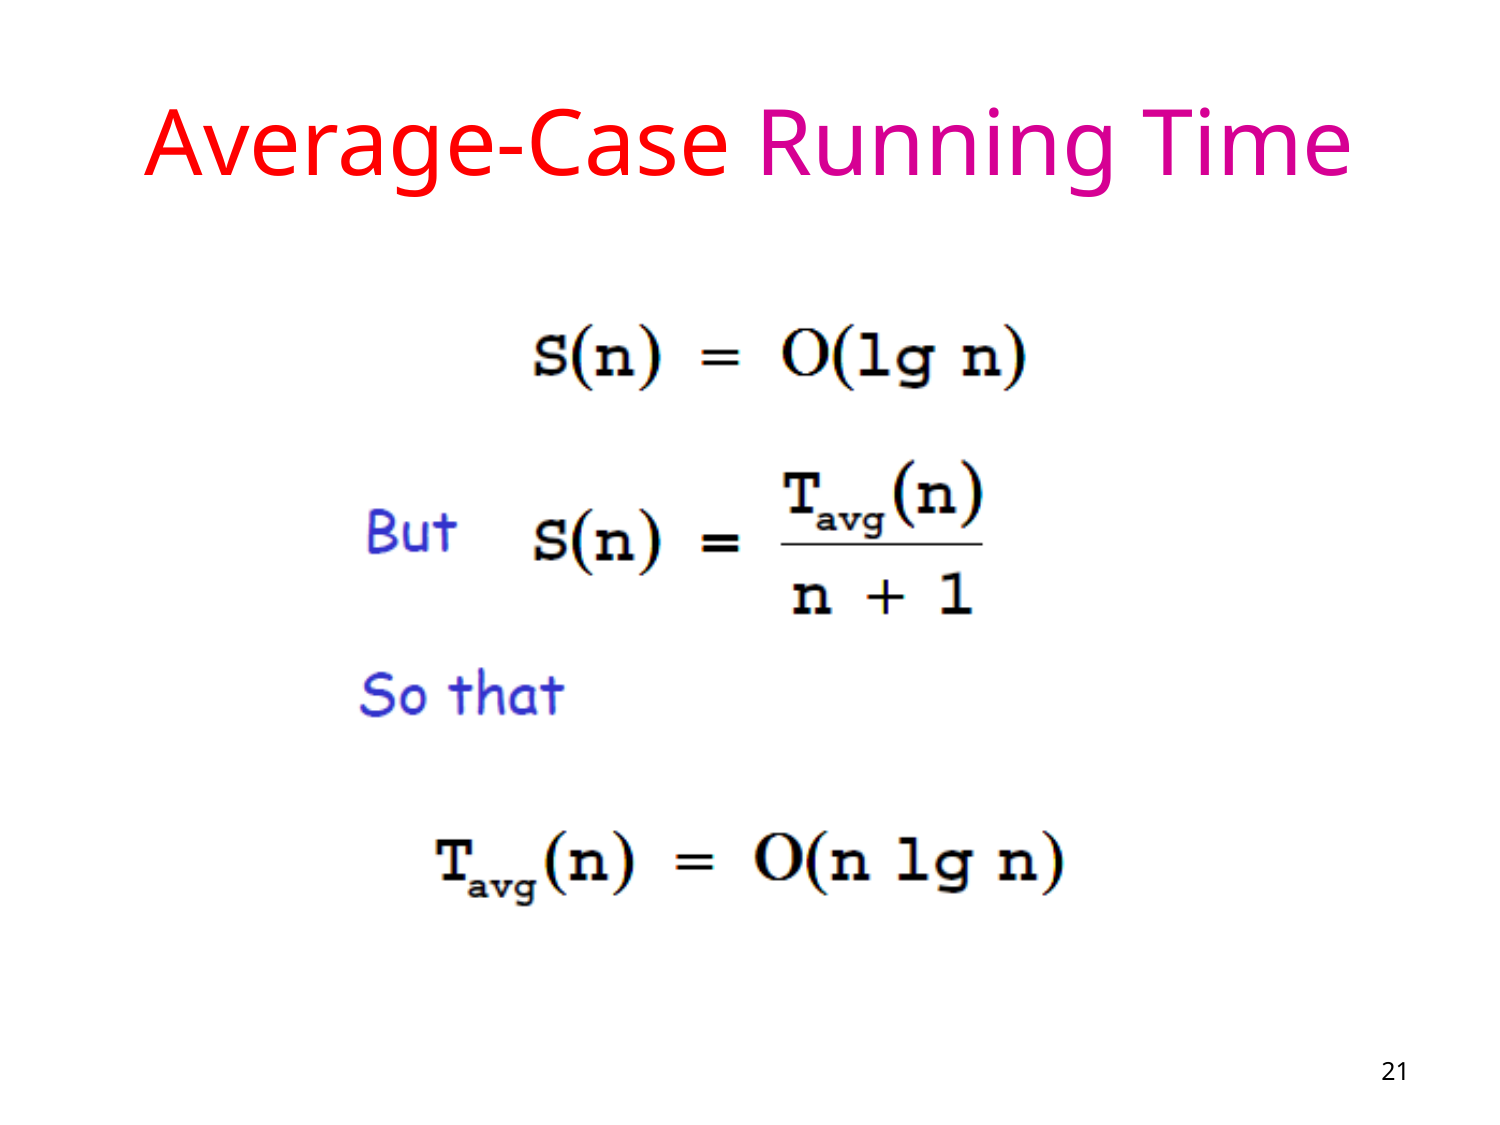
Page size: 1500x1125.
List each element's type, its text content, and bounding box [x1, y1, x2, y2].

picture [348, 314, 1070, 913]
slide_number 21 [1074, 1042, 1425, 1103]
title Average-Case Running Time [75, 45, 1425, 233]
